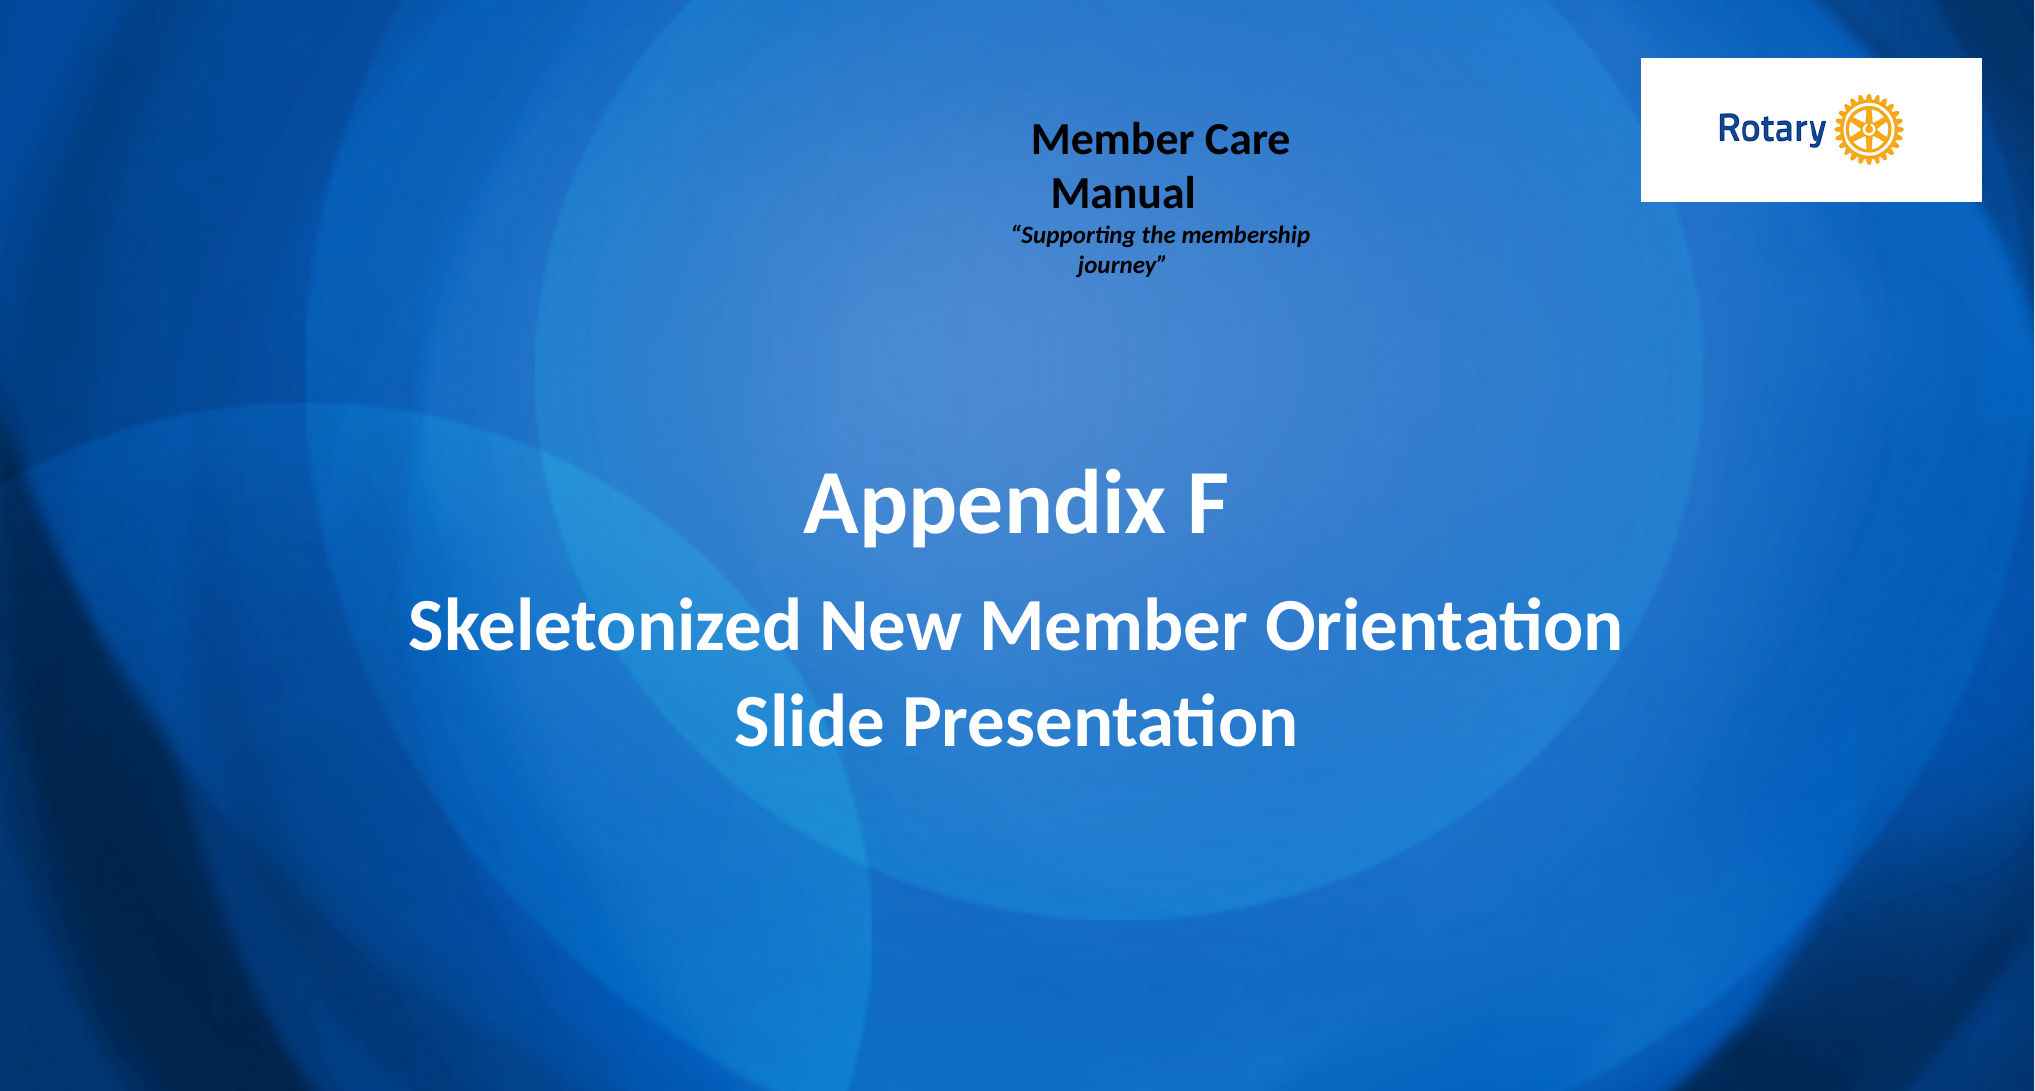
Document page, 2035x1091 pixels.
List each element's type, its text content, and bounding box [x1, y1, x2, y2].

picture [0, 0, 2035, 1091]
text_box Appendix F Skeletonized New Member Orientation Slide Presentation [363, 427, 1671, 769]
text_box Member Care Manual “Supporting the membership journey” [900, 125, 1346, 244]
text_box [0, 0, 2034, 75]
